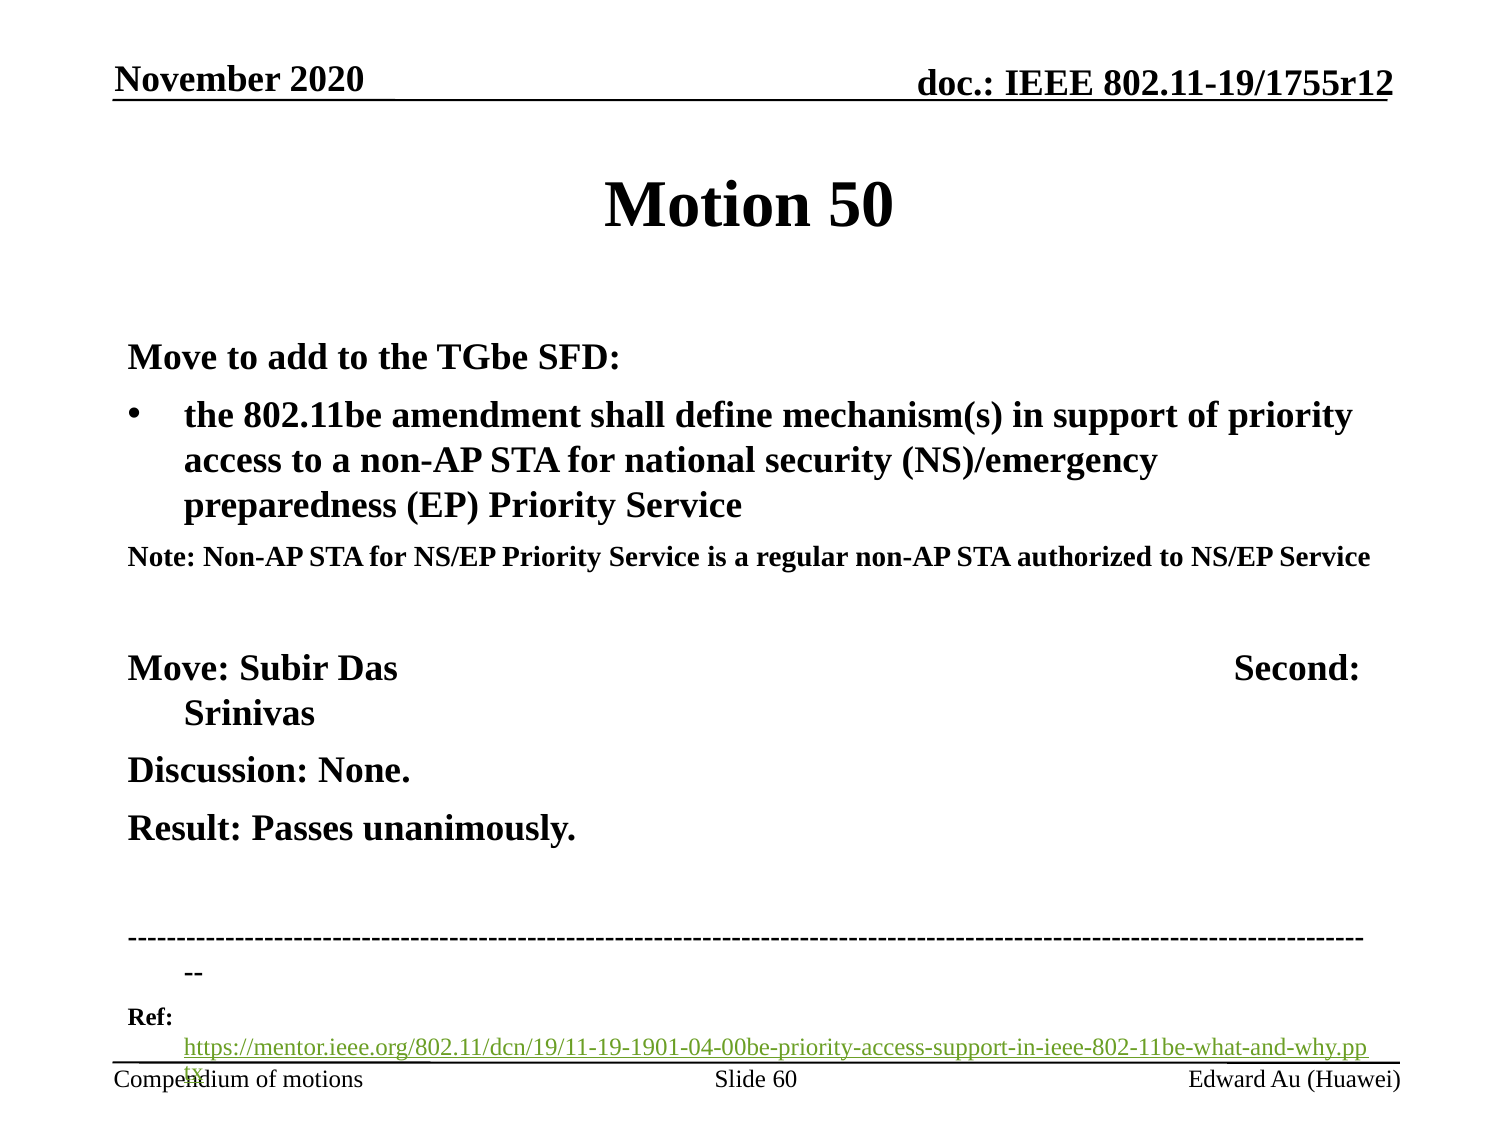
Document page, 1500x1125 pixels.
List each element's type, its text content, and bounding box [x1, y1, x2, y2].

footer Edward Au (Huawei) [878, 1061, 1402, 1093]
slide_number Slide 60 [712, 1061, 800, 1123]
title Motion 50 [112, 112, 1388, 288]
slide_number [114, 54, 423, 100]
list Move to add to the TGbe SFD: the 802.11be amendment shall define mechanism(s) in support of priority access to a non-AP STA for national security (NS)/emergency preparedness (EP) Priority Service Note: Non-AP STA for NS/EP Priority Service is a regular non-AP STA authorized to NS/EP Service Move: Subir Das Second: Srinivas Discussion: None. Result: Passes unanimously. --------------------------------------------------------------------------------------------------------------------------------- Ref: https://mentor.ieee.org/802.11/dcn/19/11-19-1901-04-00be-priority-access-support-in-ieee-802-11be-what-and-why.pptx [112, 324, 1388, 1063]
